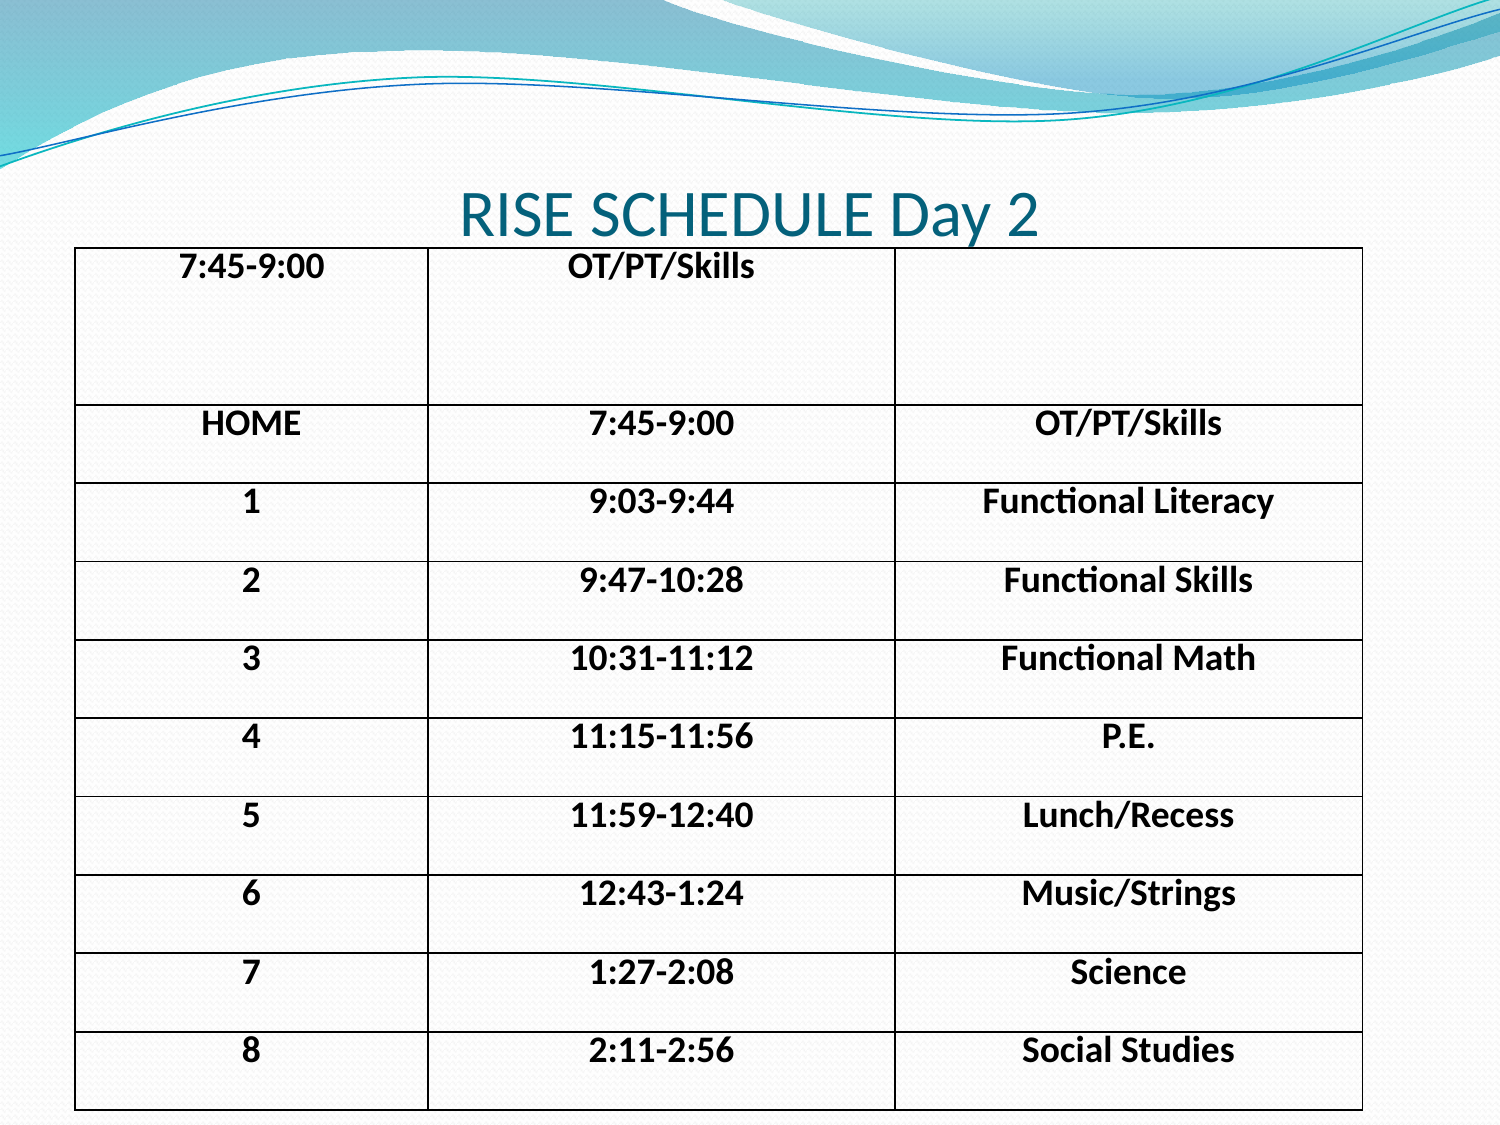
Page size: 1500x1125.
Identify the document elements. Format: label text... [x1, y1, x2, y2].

table_header OT/PT/Skills [429, 249, 894, 404]
title RISE SCHEDULE Day 2 [75, 162, 1425, 250]
table_cell 1 [76, 484, 427, 561]
table_cell 3 [76, 641, 427, 717]
table_cell 10:31-11:12 [429, 641, 894, 717]
table_cell 2 [76, 562, 427, 639]
table_cell 2:11-2:56 [429, 1033, 894, 1109]
table_cell 11:15-11:56 [429, 719, 894, 796]
table_cell 6 [76, 876, 427, 952]
table_cell OT/PT/Skills [896, 406, 1362, 482]
table_cell HOME [76, 406, 427, 482]
table_cell Functional Skills [896, 562, 1362, 639]
table_cell P.E. [896, 719, 1362, 796]
table_cell 7:45-9:00 [429, 406, 894, 482]
table_header [896, 249, 1362, 404]
table_cell 12:43-1:24 [429, 876, 894, 952]
table_cell 1:27-2:08 [429, 954, 894, 1031]
table_cell 4 [76, 719, 427, 796]
table_cell 9:47-10:28 [429, 562, 894, 639]
table_cell Functional Literacy [896, 484, 1362, 561]
table_cell Lunch/Recess [896, 797, 1362, 874]
table_cell Functional Math [896, 641, 1362, 717]
table_cell 5 [76, 797, 427, 874]
table_cell 8 [76, 1033, 427, 1109]
table_cell Social Studies [896, 1033, 1362, 1109]
table_cell Music/Strings [896, 876, 1362, 952]
table_header 7:45-9:00 [76, 249, 427, 404]
table_cell Science [896, 954, 1362, 1031]
table_cell 11:59-12:40 [429, 797, 894, 874]
table_cell 7 [76, 954, 427, 1031]
table_cell 9:03-9:44 [429, 484, 894, 561]
